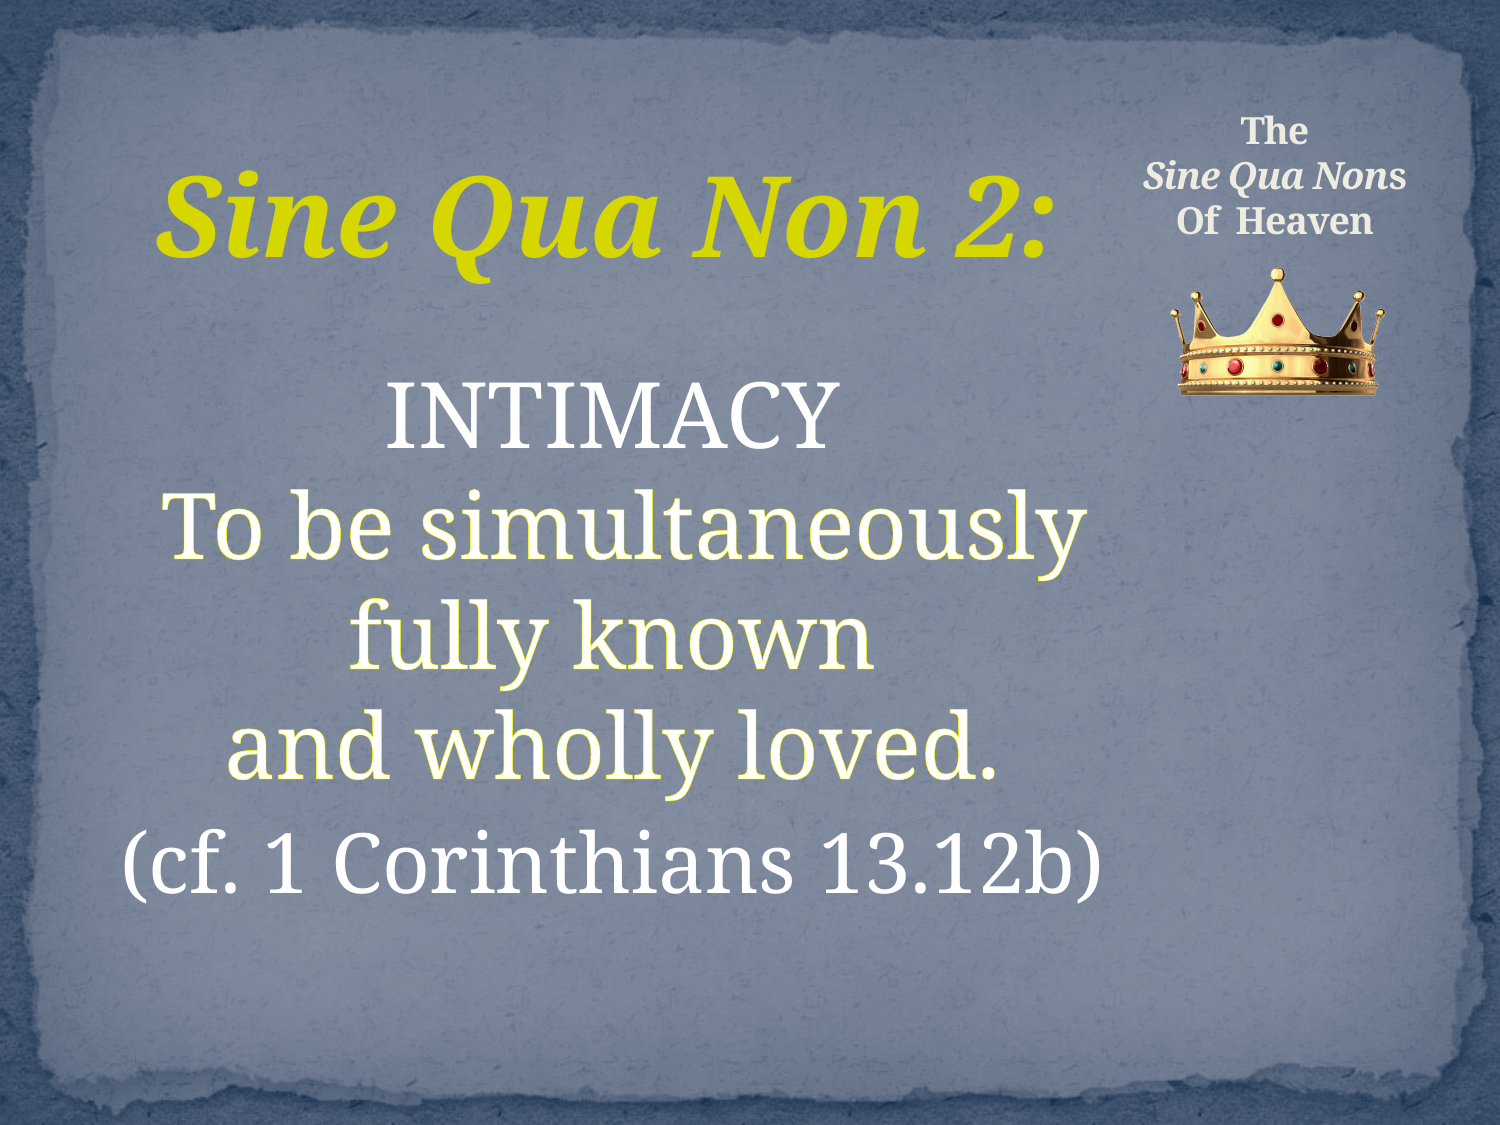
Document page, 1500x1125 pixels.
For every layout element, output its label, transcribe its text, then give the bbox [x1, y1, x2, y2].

text_box Sine Qua Non 2: [140, 137, 1076, 288]
title The Sine Qua Nons Of Heaven [1112, 74, 1438, 250]
picture [1162, 249, 1394, 414]
list INTIMACY To be simultaneously fully known and wholly loved. (cf. 1 Corinthians 13.12b) [99, 350, 1125, 1000]
